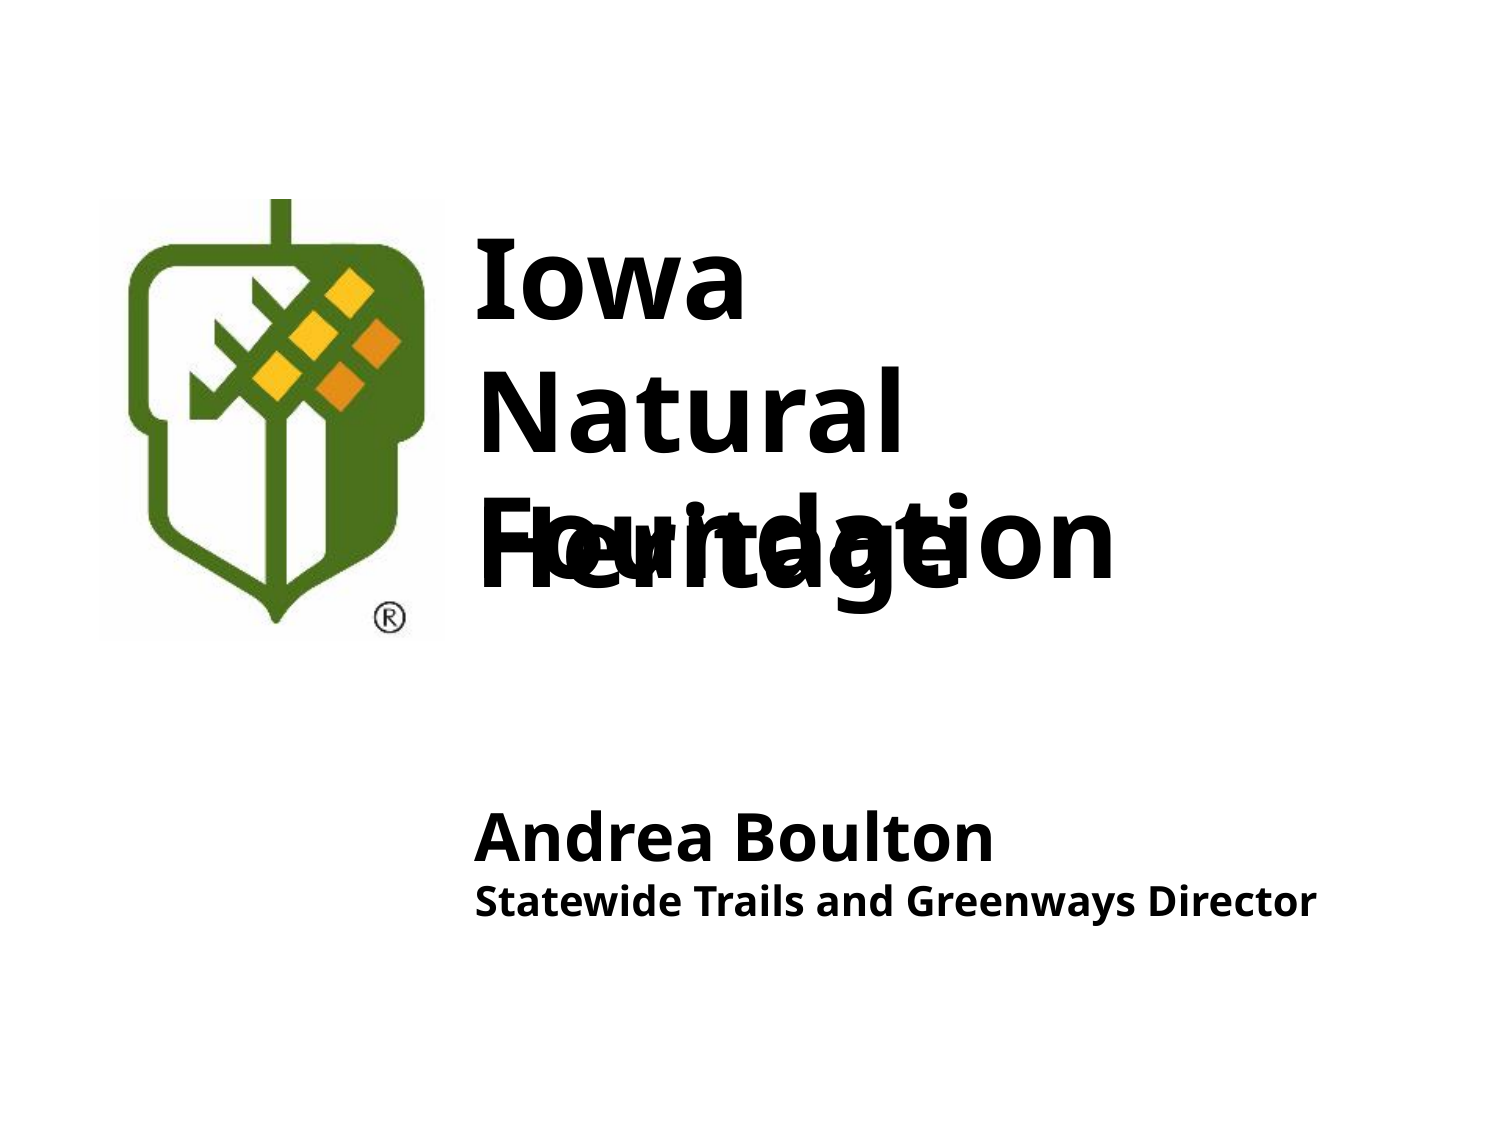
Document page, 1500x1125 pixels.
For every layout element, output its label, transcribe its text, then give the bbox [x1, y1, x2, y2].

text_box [99, 199, 1392, 641]
text_box Andrea Boulton Statewide Trails and Greenways Director [460, 787, 1413, 933]
